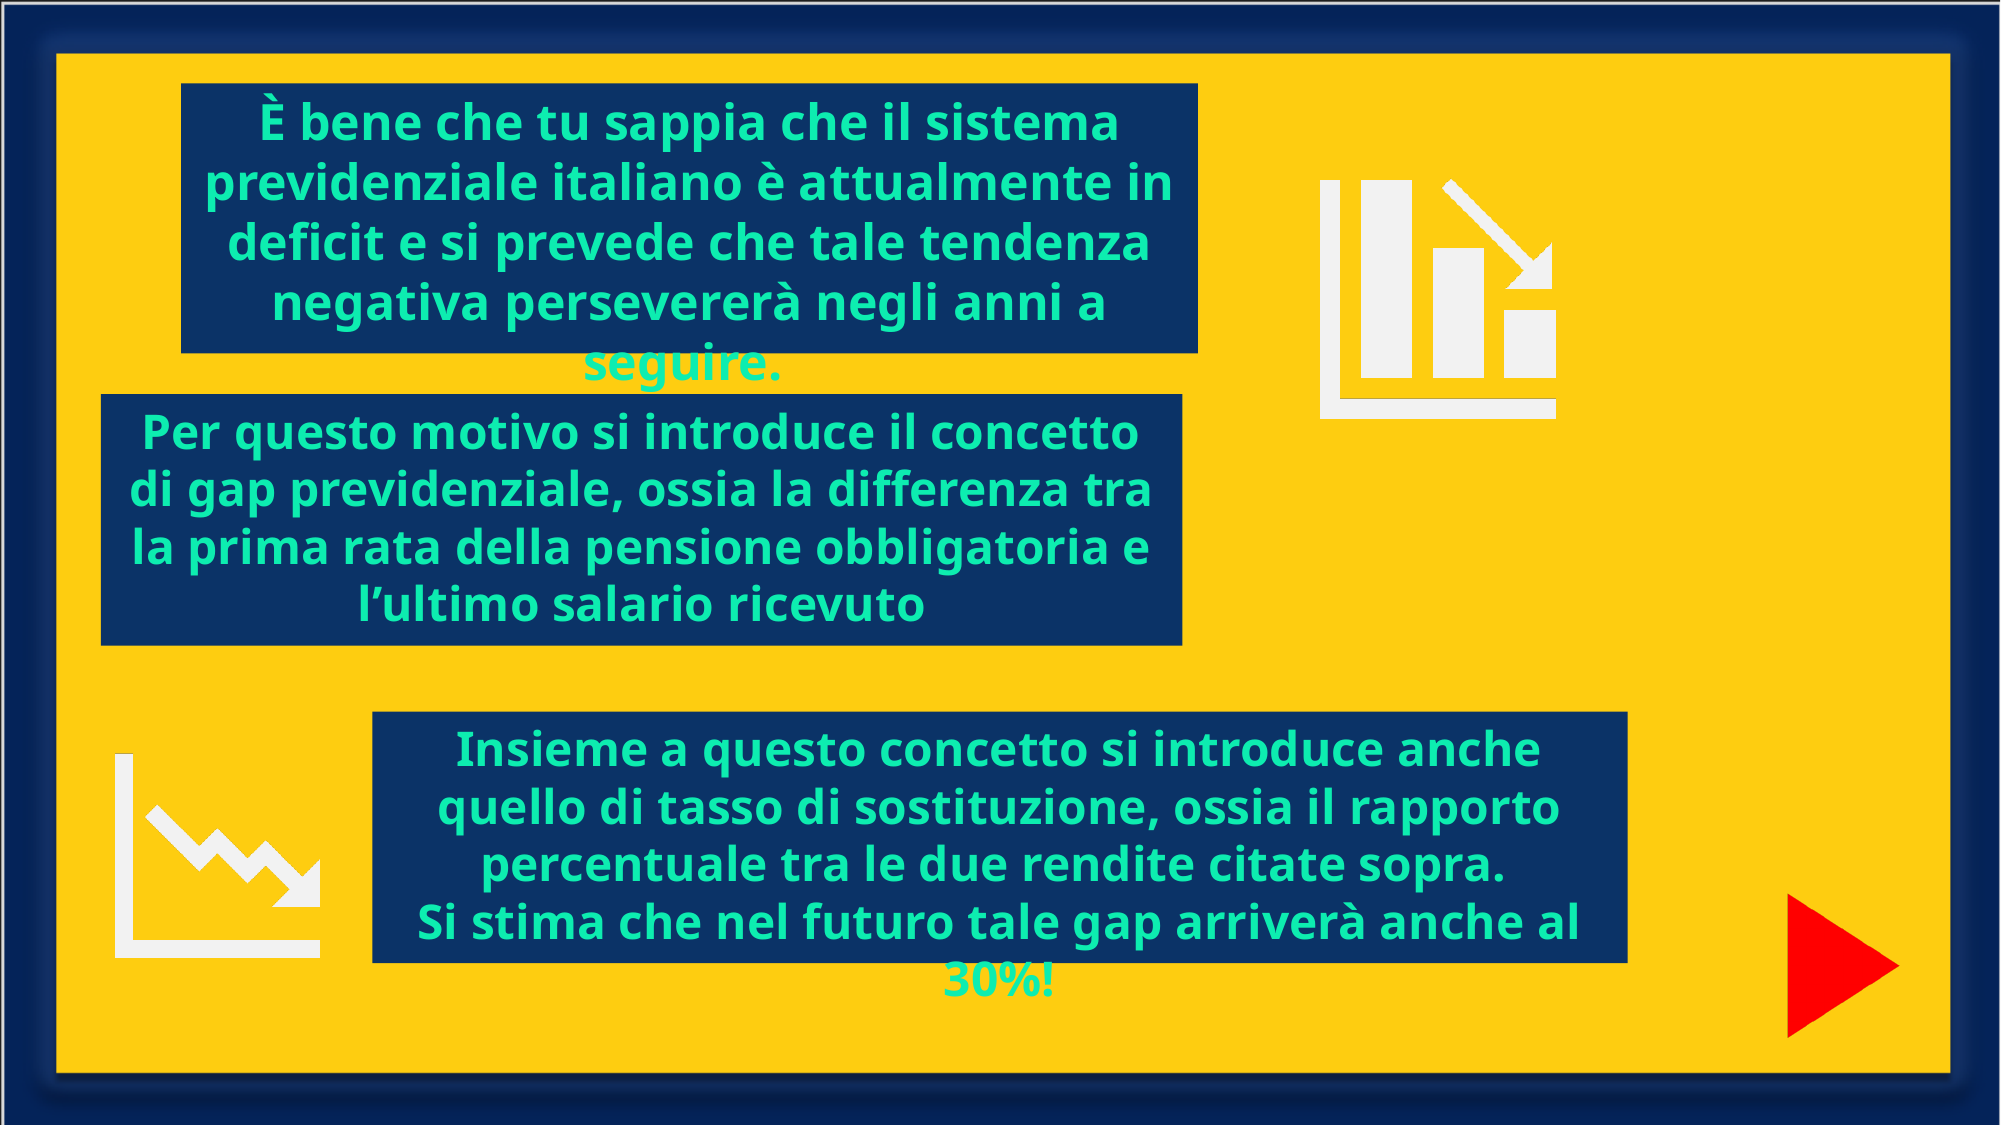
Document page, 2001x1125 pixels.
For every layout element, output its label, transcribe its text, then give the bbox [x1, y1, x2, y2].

text_box Per questo motivo si introduce il concetto di gap previdenziale, ossia la differenza tra la prima rata della pensione obbligatoria e l’ultimo salario ricevuto [100, 394, 1183, 646]
text_box Insieme a questo concetto si introduce anche quello di tasso di sostituzione, ossia il rapporto percentuale tra le due rendite citate sopra. Si stima che nel futuro tale gap arriverà anche al 30%! [372, 711, 1628, 964]
text_box È bene che tu sappia che il sistema previdenziale italiano è attualmente in deficit e si prevede che tale tendenza negativa persevererà negli anni a seguire. [181, 83, 1198, 354]
picture [0, 0, 2001, 1125]
